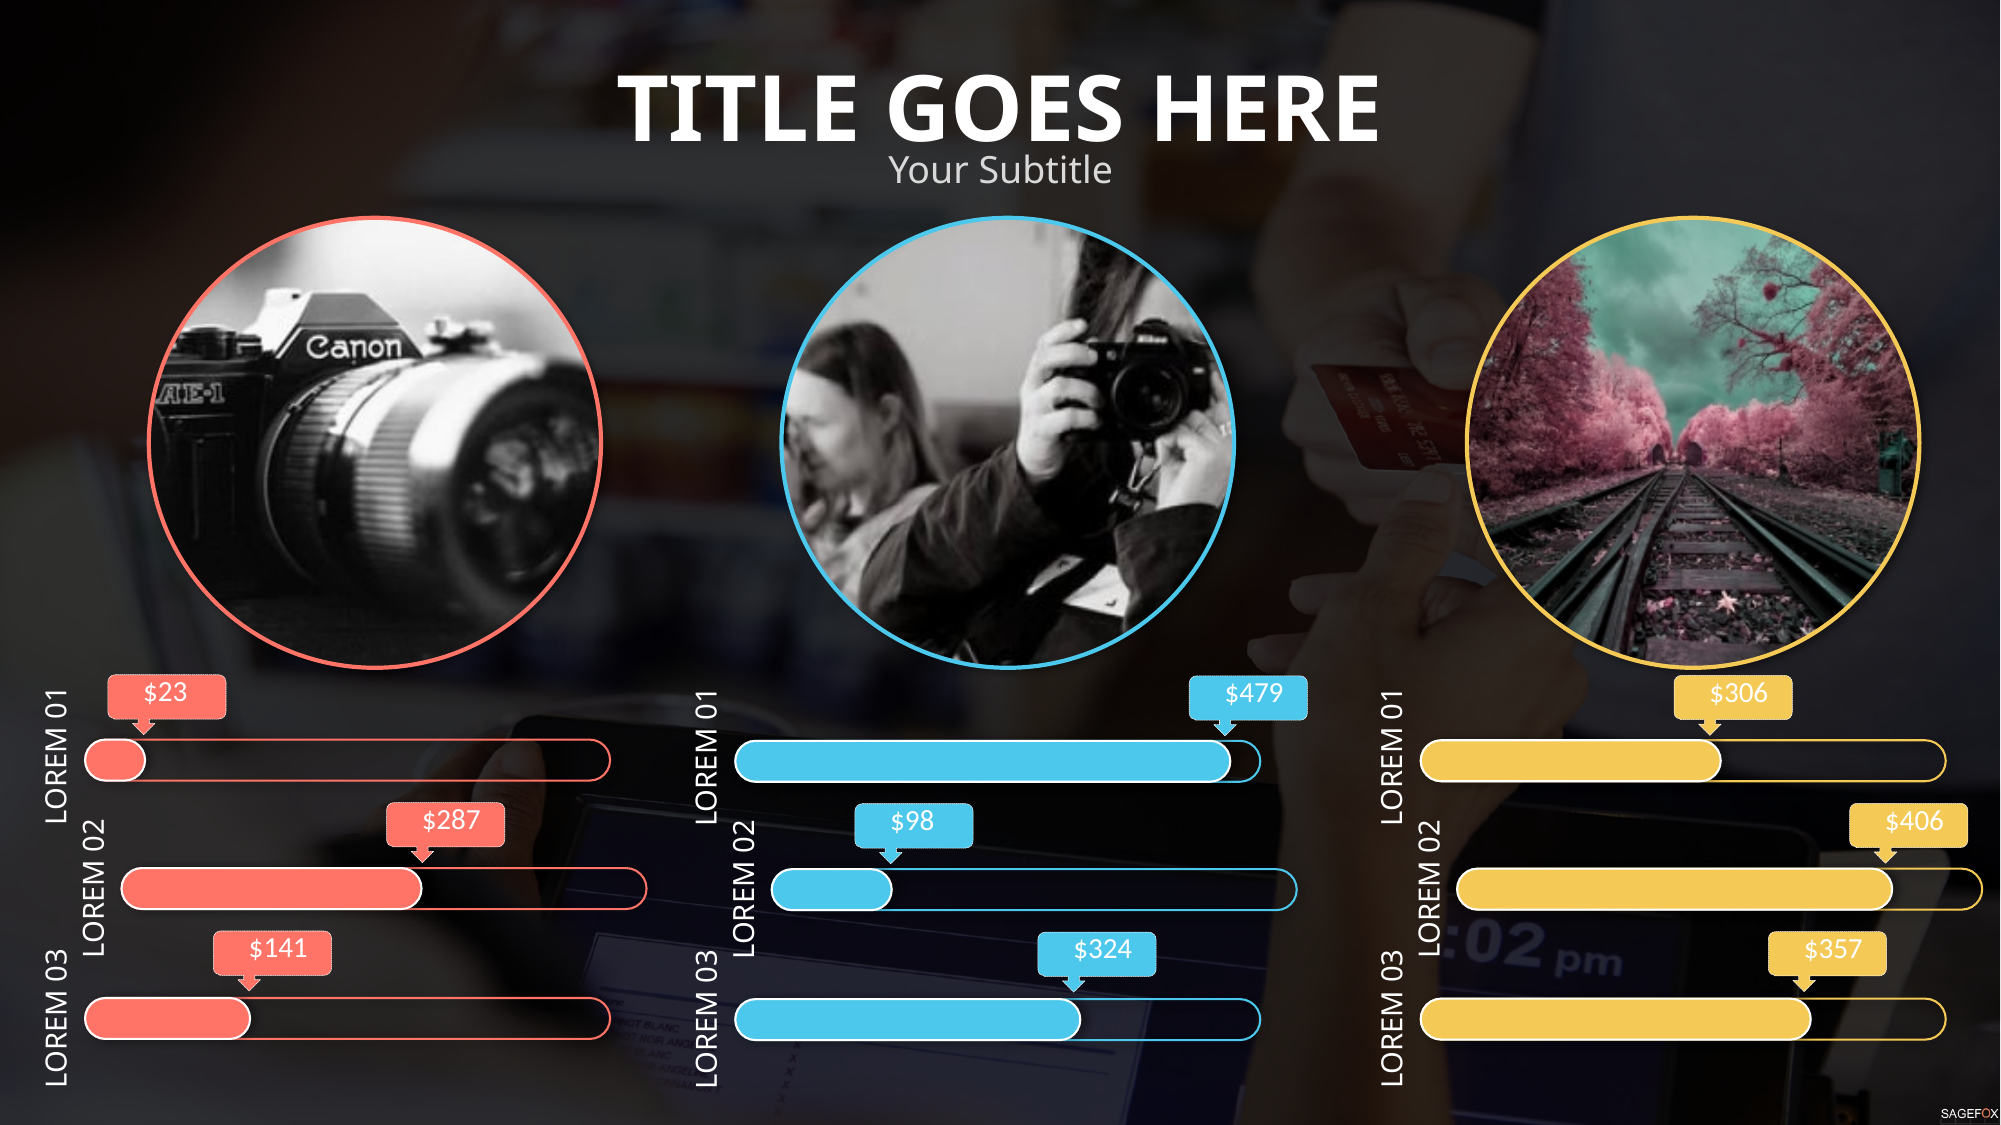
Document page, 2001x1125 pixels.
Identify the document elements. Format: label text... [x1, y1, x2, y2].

text_box [890, 868, 1298, 912]
text_box LOREM 03 [30, 928, 80, 1109]
text_box LOREM 02 [717, 799, 768, 980]
text_box [84, 996, 252, 1040]
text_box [1674, 665, 1807, 736]
text_box LOREM 03 [1365, 929, 1416, 1110]
text_box [1811, 997, 1947, 1041]
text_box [1189, 666, 1322, 736]
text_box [1849, 793, 1982, 864]
text_box LOREM 02 [67, 798, 118, 979]
text_box [250, 996, 612, 1040]
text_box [548, 42, 1452, 199]
text_box [1894, 867, 1984, 911]
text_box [386, 792, 519, 863]
text_box [120, 867, 423, 911]
text_box [734, 739, 1232, 783]
text_box [1419, 997, 1812, 1041]
text_box [1081, 998, 1262, 1042]
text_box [213, 921, 346, 991]
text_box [854, 794, 988, 864]
picture [0, 0, 2001, 1125]
text_box [1456, 867, 1894, 911]
text_box [84, 738, 147, 782]
text_box [1722, 739, 1947, 783]
text_box [143, 738, 612, 782]
text_box [734, 998, 1082, 1042]
text_box LOREM 01 [29, 665, 80, 846]
text_box LOREM 01 [1365, 666, 1416, 847]
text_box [1768, 921, 1901, 992]
text_box [770, 868, 893, 912]
text_box LOREM 02 [1403, 799, 1453, 980]
text_box [423, 867, 648, 911]
text_box LOREM 01 [680, 666, 730, 847]
text_box LOREM 03 [680, 929, 730, 1110]
text_box [1233, 739, 1262, 783]
text_box [1419, 739, 1722, 783]
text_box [107, 665, 241, 735]
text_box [1037, 922, 1171, 993]
